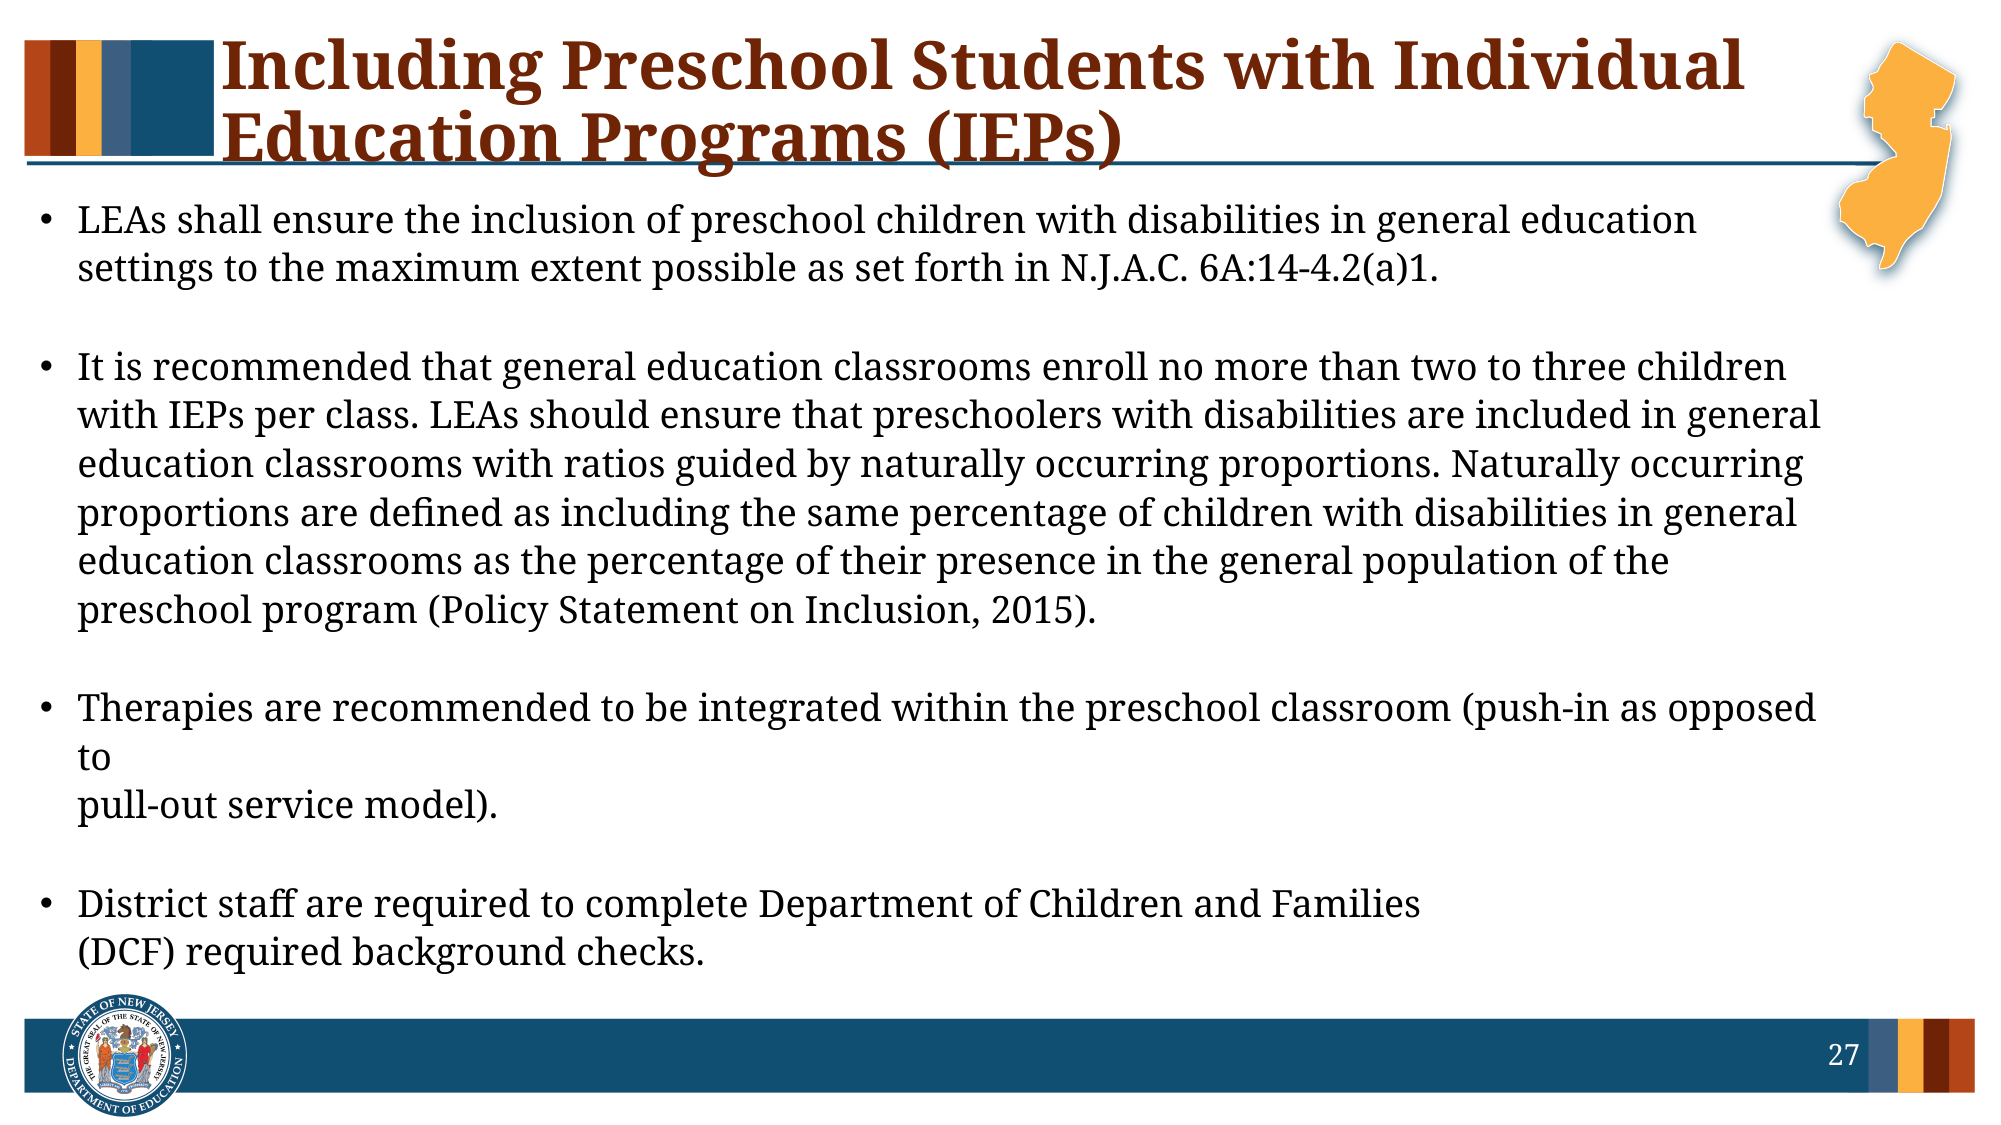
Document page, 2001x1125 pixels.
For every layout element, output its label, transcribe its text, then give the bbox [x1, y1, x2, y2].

slide_number 27 [1425, 1026, 1876, 1087]
picture [24, 992, 1975, 1119]
picture [1863, 26, 1976, 184]
list LEAs shall ensure the inclusion of preschool children with disabilities in general education settings to the maximum extent possible as set forth in N.J.A.C. 6A:14-4.2(a)1. It is recommended that general education classrooms enroll no more than two to three children with IEPs per class. LEAs should ensure that preschoolers with disabilities are included in general education classrooms with ratios guided by naturally occurring proportions. Naturally occurring proportions are defined as including the same percentage of children with disabilities in general education classrooms as the percentage of their presence in the general population of the preschool program (Policy Statement on Inclusion, 2015). ​ Therapies are recommended to be integrated within the preschool classroom (push-in as opposed to pull-out service model). District staff are required to complete Department of Children and Families (DCF) required background checks. [24, 184, 1976, 967]
picture [24, 26, 206, 184]
title Including Preschool Students with Individual Education Programs (IEPs) [206, 22, 1863, 184]
